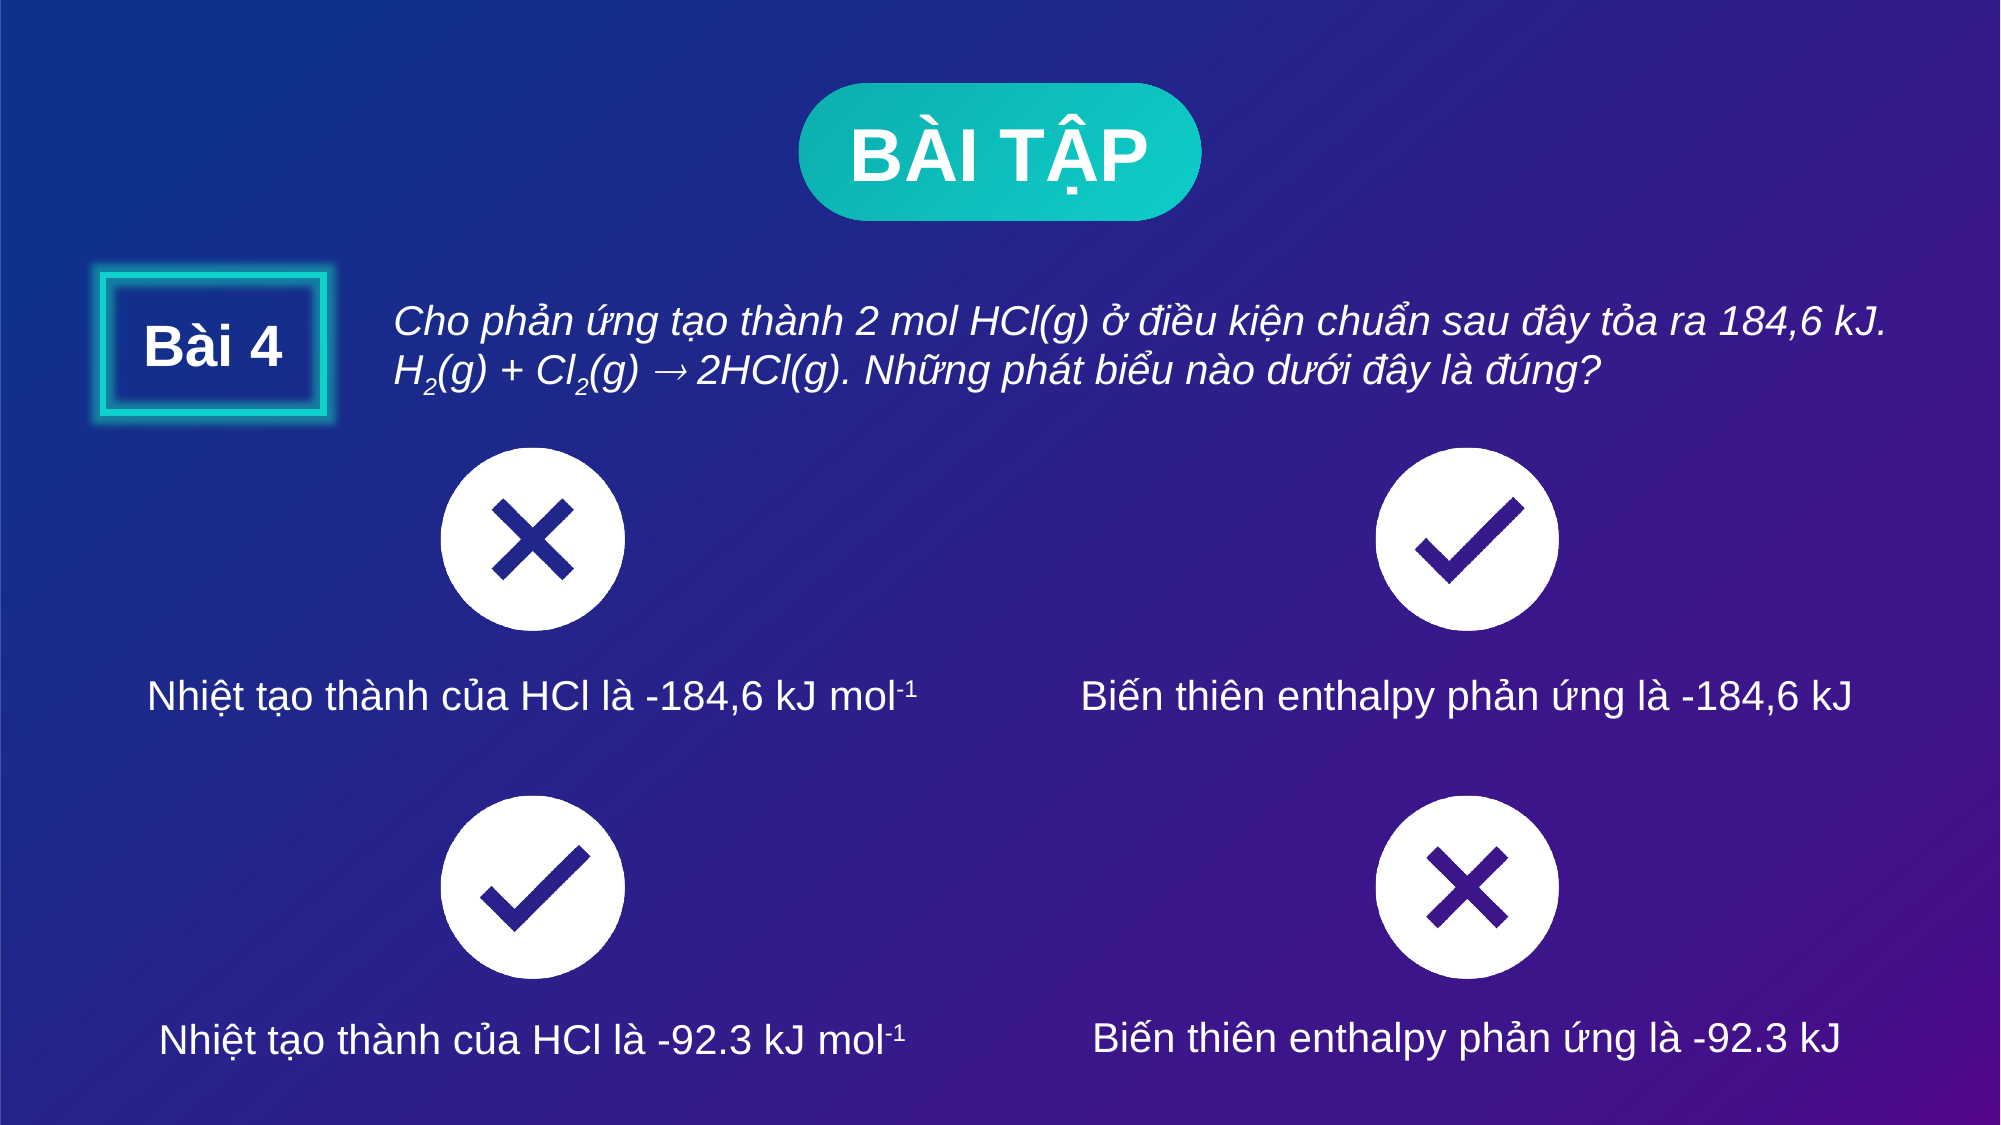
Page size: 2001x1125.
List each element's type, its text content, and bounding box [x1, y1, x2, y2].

text_box Cho phản ứng tạo thành 2 mol HCl(g) ở điều kiện chuẩn sau đây tỏa ra 184,6 kJ. H2(g) + Cl2(g)  2HCl(g). Những phát biểu nào dưới đây là đúng? [393, 293, 1903, 401]
text_box Biến thiên enthalpy phản ứng là -184,6 kJ [1080, 668, 1854, 719]
text_box Biến thiên enthalpy phản ứng là -92.3 kJ [1092, 1010, 1842, 1061]
text_box BÀI TẬP [797, 82, 1203, 222]
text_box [103, 274, 324, 413]
text_box Nhiệt tạo thành của HCl là -92.3 kJ mol-1 [158, 1012, 907, 1063]
text_box Nhiệt tạo thành của HCl là -184,6 kJ mol-1 [146, 668, 919, 719]
picture [0, 0, 2001, 1125]
